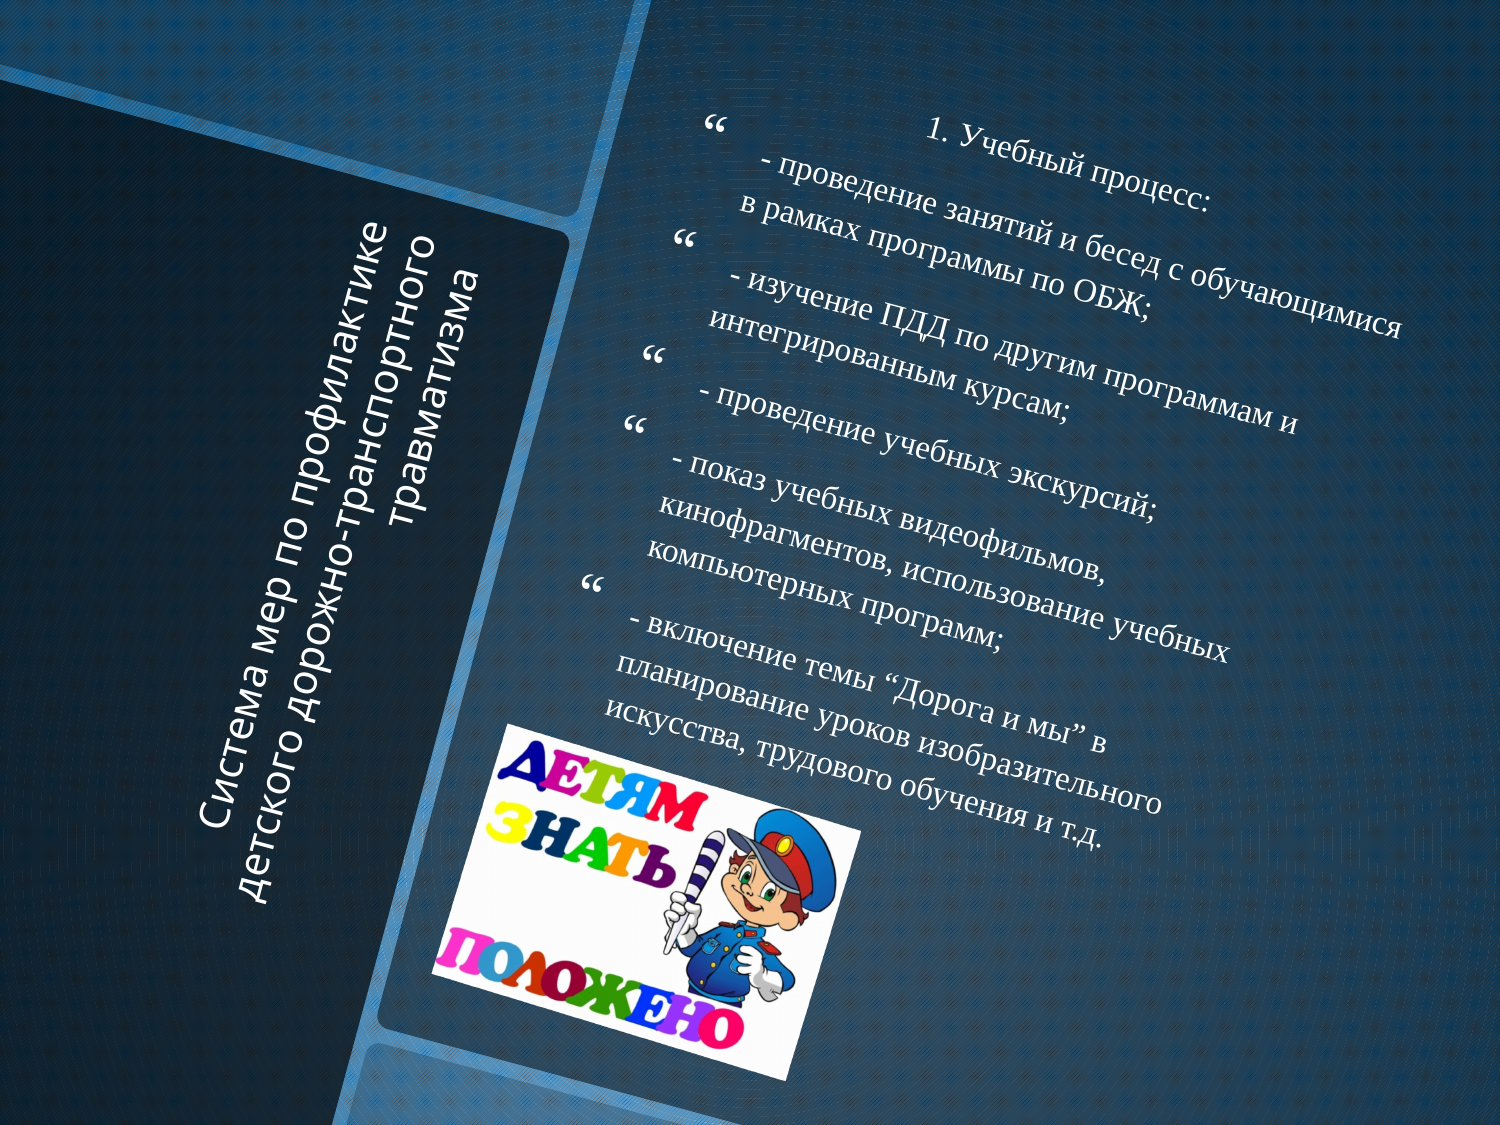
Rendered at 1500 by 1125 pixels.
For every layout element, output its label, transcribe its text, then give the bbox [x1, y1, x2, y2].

picture [432, 724, 861, 1080]
title Система мер по профилактике детского дорожно-транспортного травматизма [69, 181, 554, 1056]
list 1. Учебный процесс: - проведение занятий и бесед с обучающимися в рамках программы по ОБЖ; - изучение ПДД по другим программам и интегрированным курсам; - проведение учебных экскурсий; - показ учебных видеофильмов, кинофрагментов, использование учебных компьютерных программ; - включение темы “Дорога и мы” в планирование уроков изобразительного искусства, трудового обучения и т.д. [522, 0, 1456, 1003]
